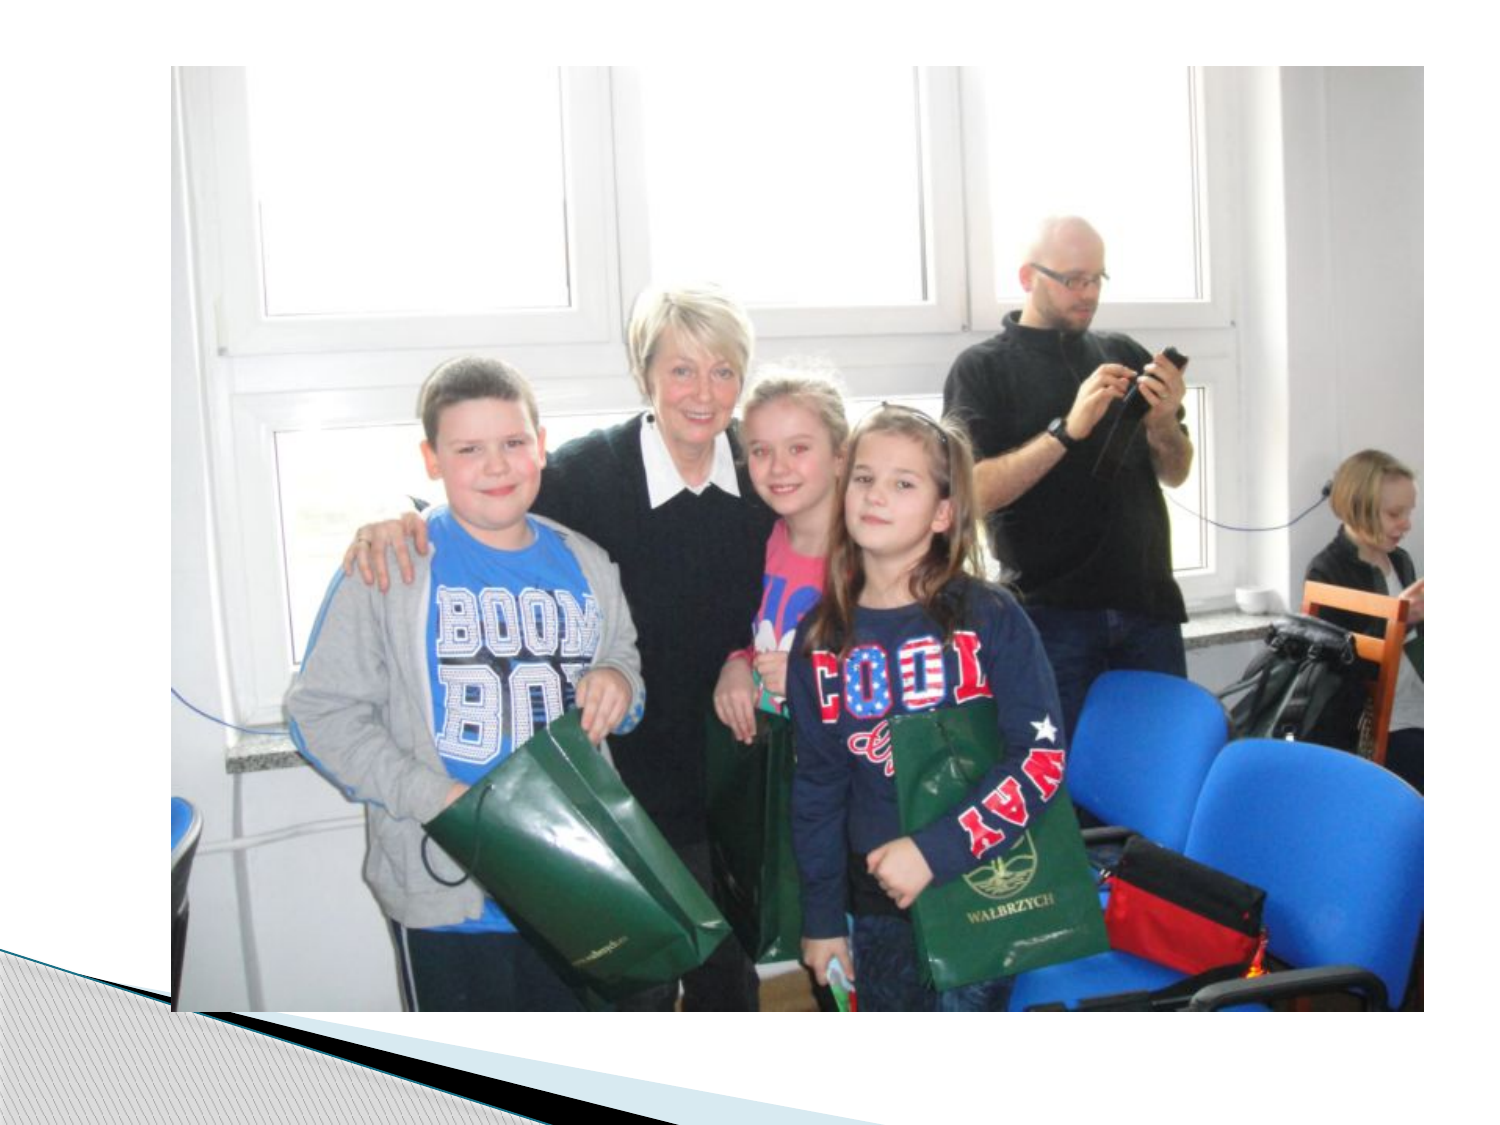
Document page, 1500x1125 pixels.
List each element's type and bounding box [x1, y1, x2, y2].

list [170, 66, 1424, 1012]
